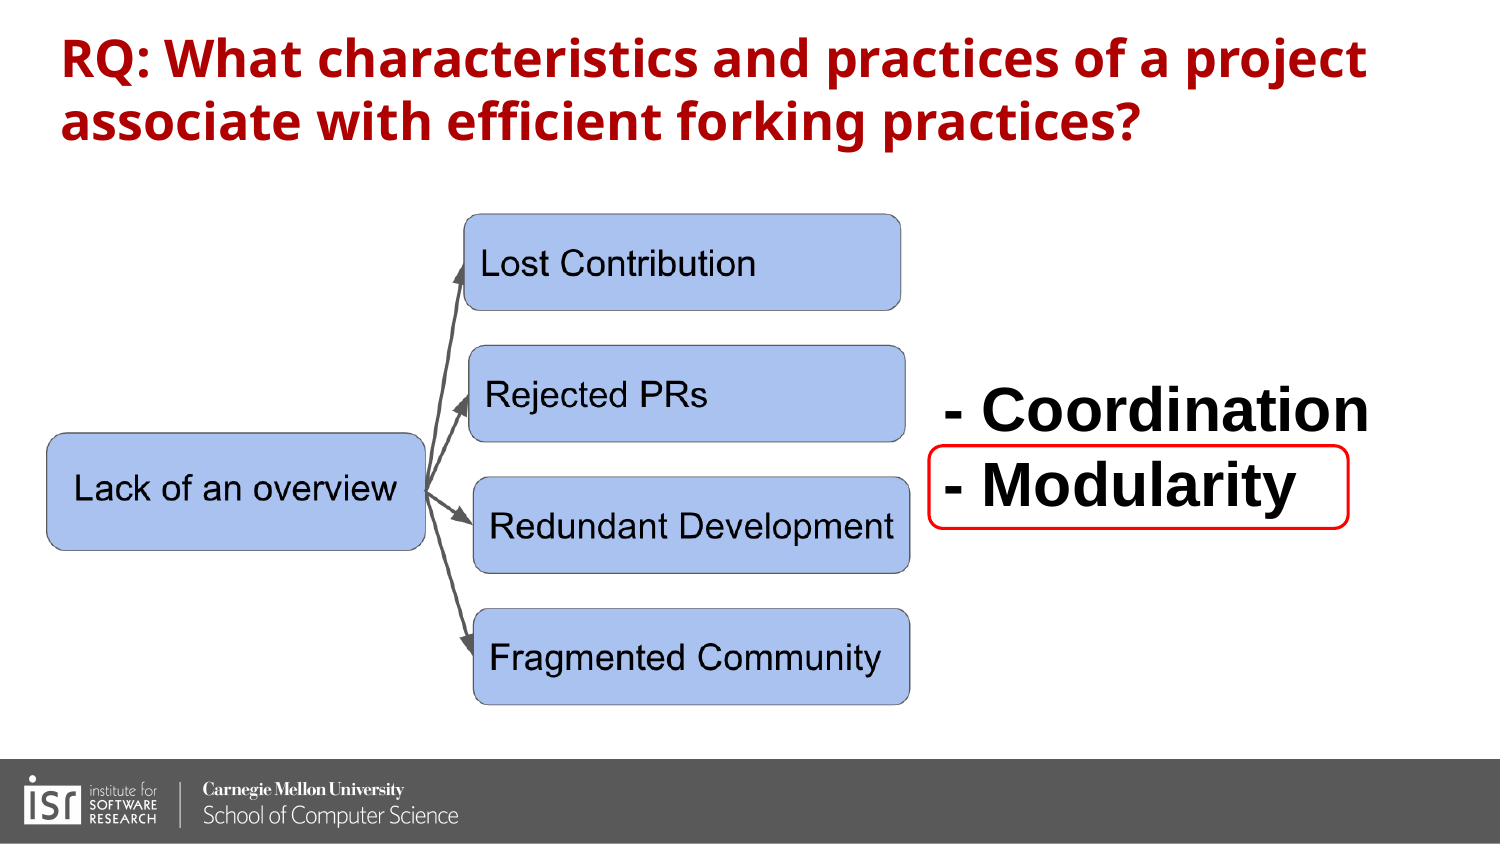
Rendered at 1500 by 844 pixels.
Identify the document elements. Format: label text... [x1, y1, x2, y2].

picture [46, 197, 917, 725]
picture [24, 775, 458, 828]
text_box - Coordination - Modularity [929, 353, 1500, 495]
title RQ: What characteristics and practices of a project associate with efficient forking practices? [45, 10, 1480, 105]
text_box [928, 445, 1349, 529]
